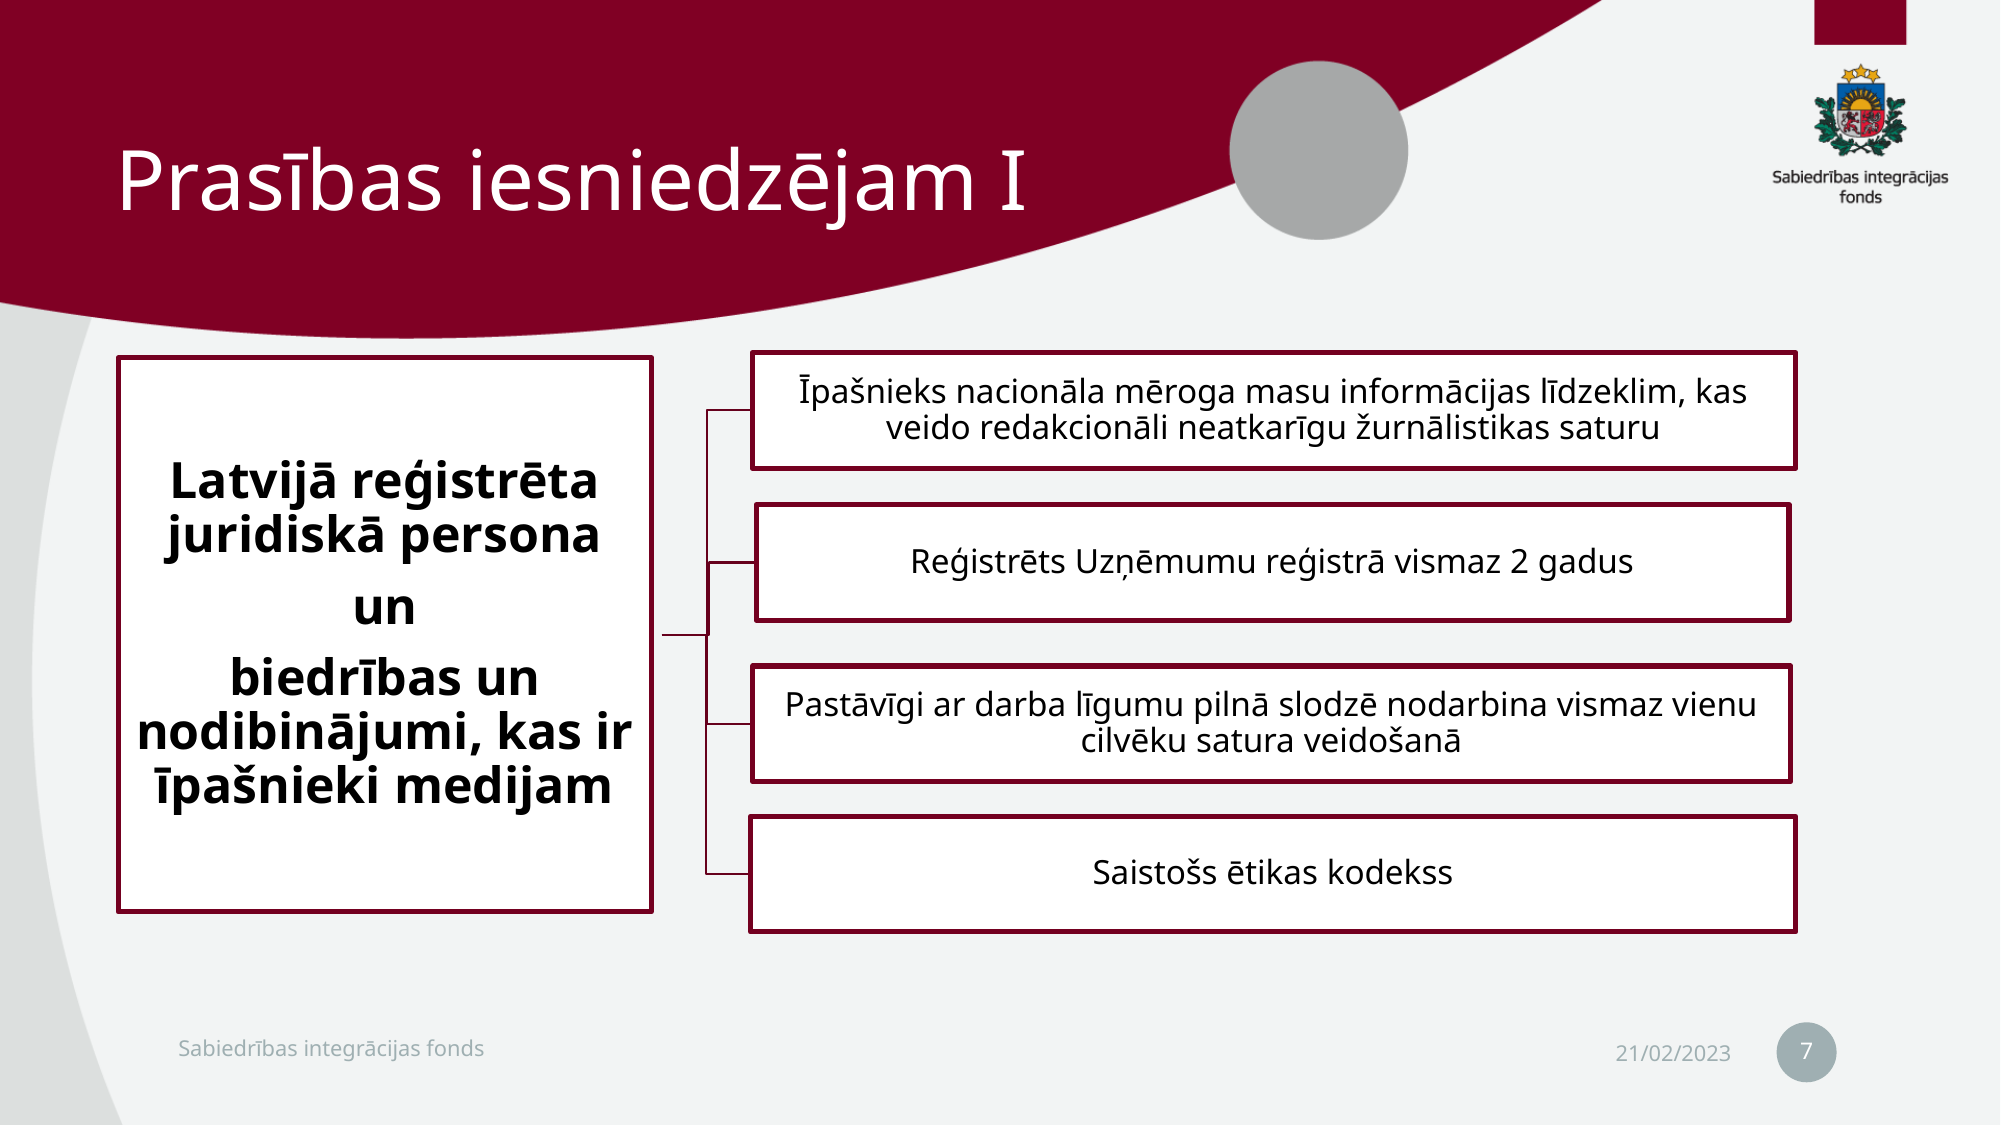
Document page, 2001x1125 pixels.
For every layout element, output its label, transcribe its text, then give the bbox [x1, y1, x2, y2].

footer Sabiedrības integrācijas fonds [163, 1026, 1132, 1076]
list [118, 298, 1796, 1026]
title Prasības iesniedzējam I [61, 69, 1153, 298]
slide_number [1294, 1026, 1747, 1079]
picture [0, 0, 2001, 1125]
slide_number 7 [1776, 1022, 1837, 1083]
